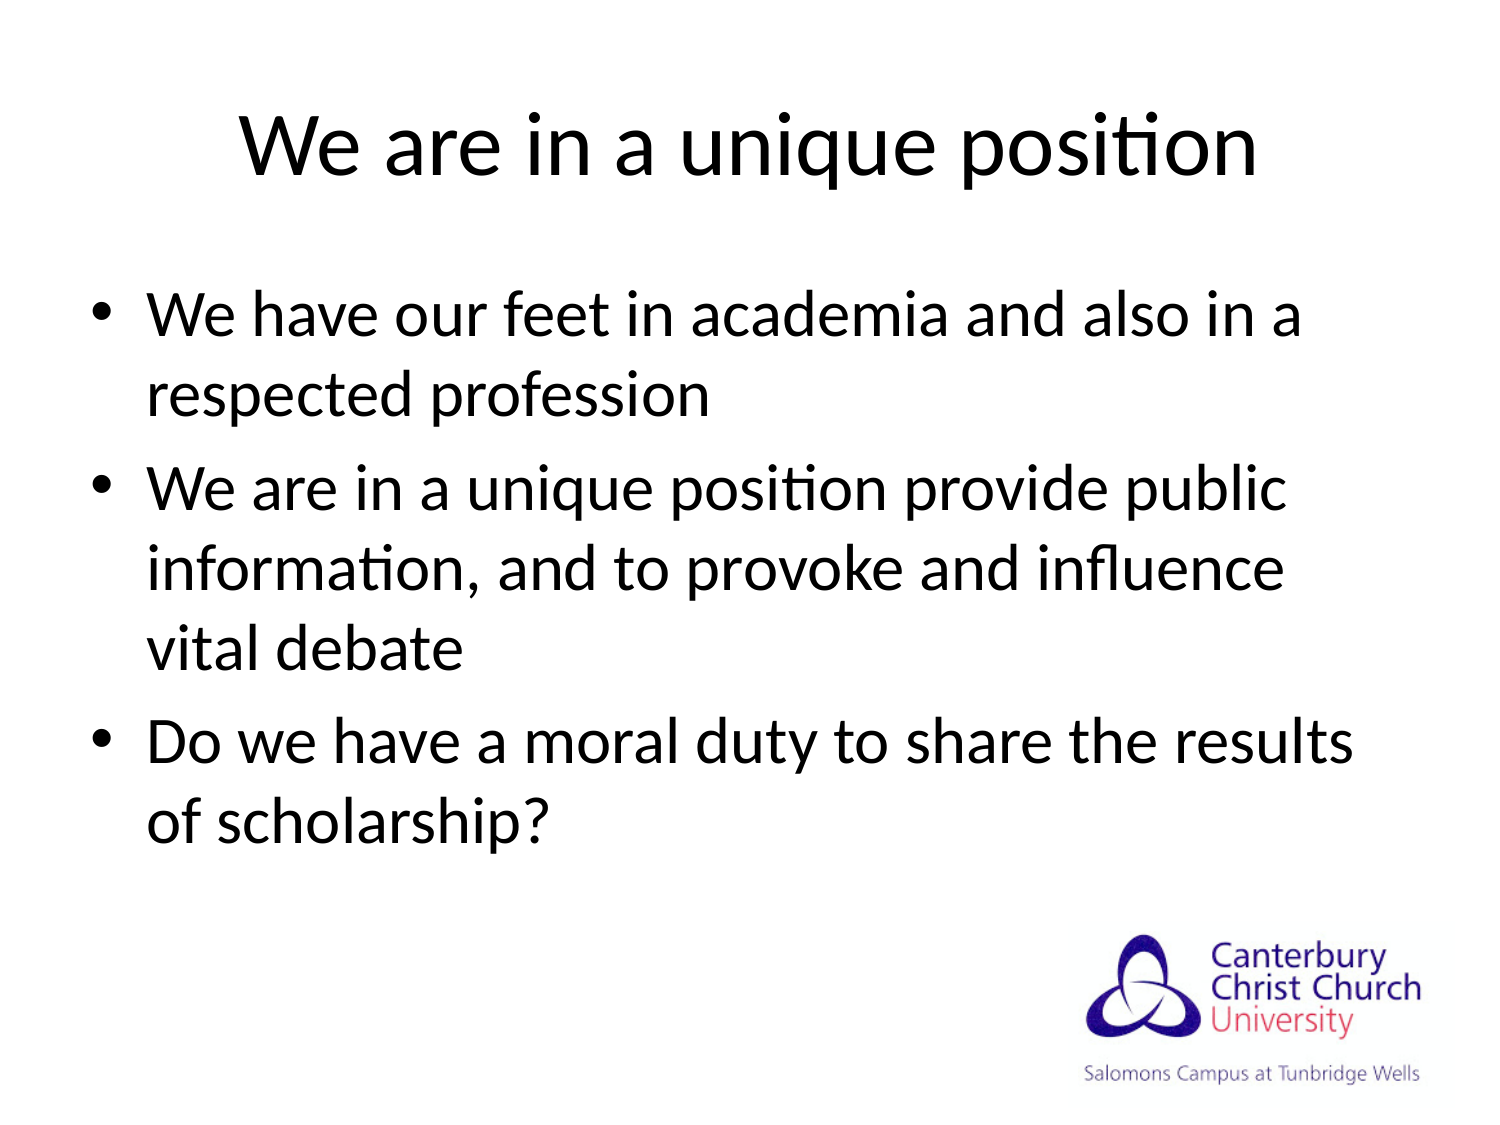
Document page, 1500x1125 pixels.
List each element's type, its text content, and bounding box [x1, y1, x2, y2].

picture [1068, 921, 1456, 1109]
list We have our feet in academia and also in a respected profession We are in a unique position provide public information, and to provoke and influence vital debate Do we have a moral duty to share the results of scholarship? [75, 262, 1425, 1005]
title We are in a unique position [75, 45, 1425, 233]
